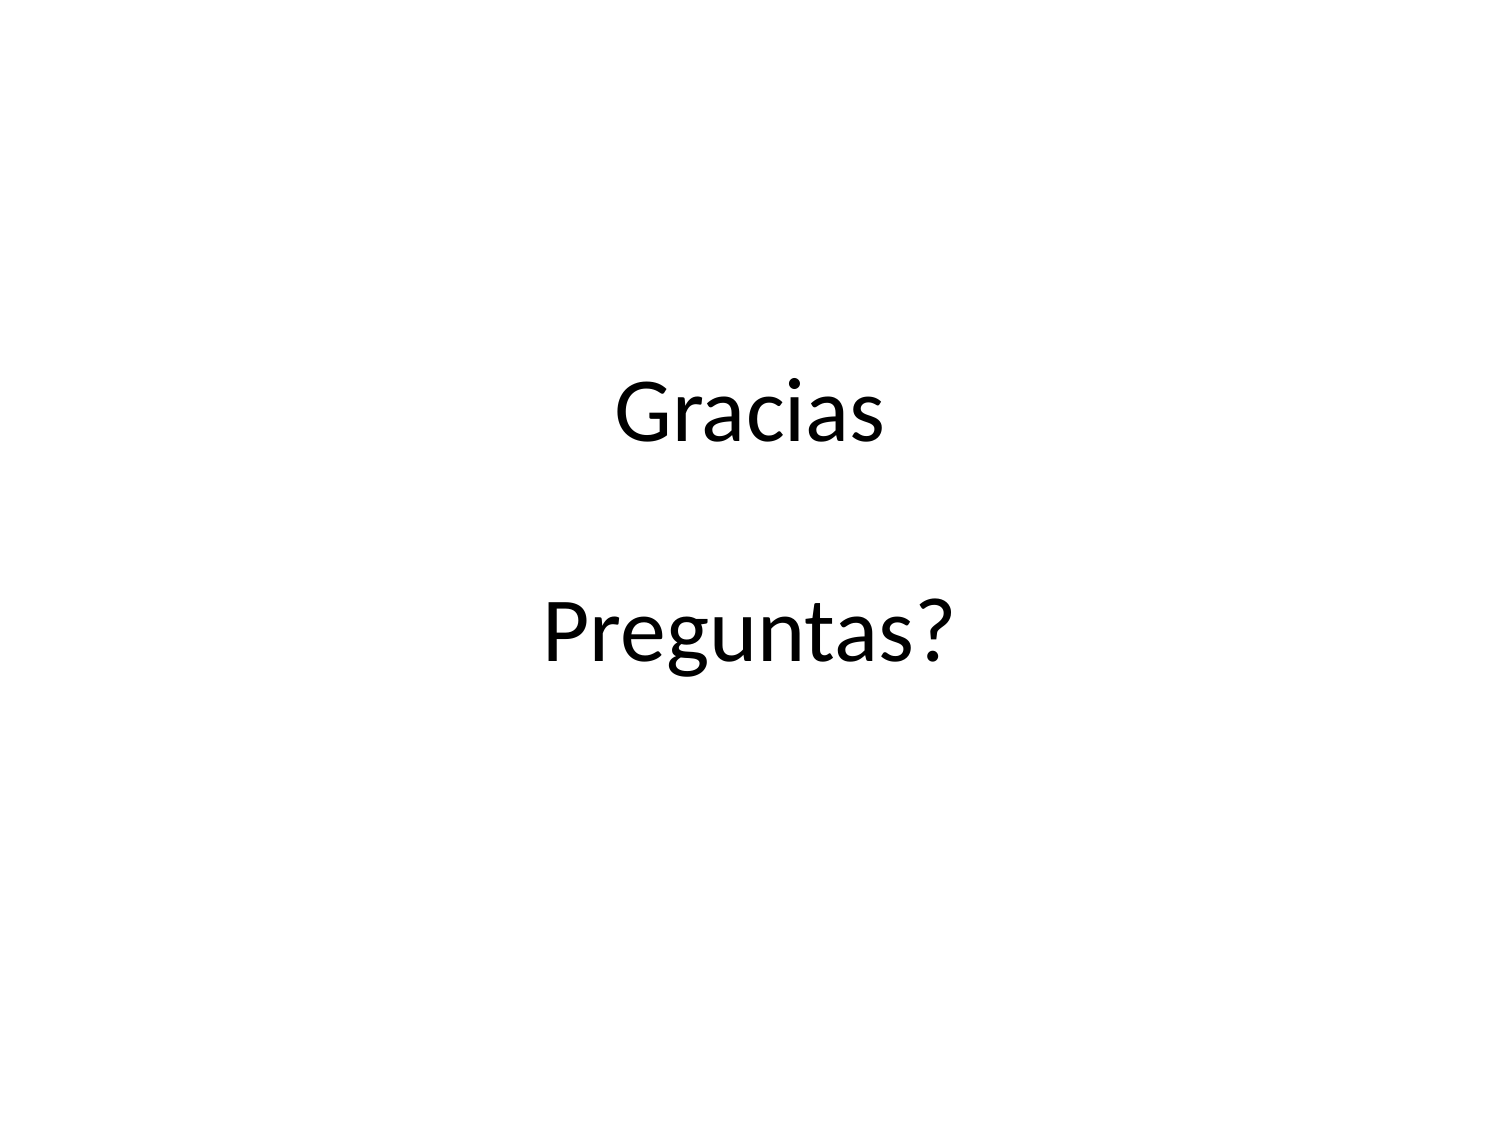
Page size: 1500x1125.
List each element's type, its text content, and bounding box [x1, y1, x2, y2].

title Gracias Preguntas? [75, 45, 1425, 985]
